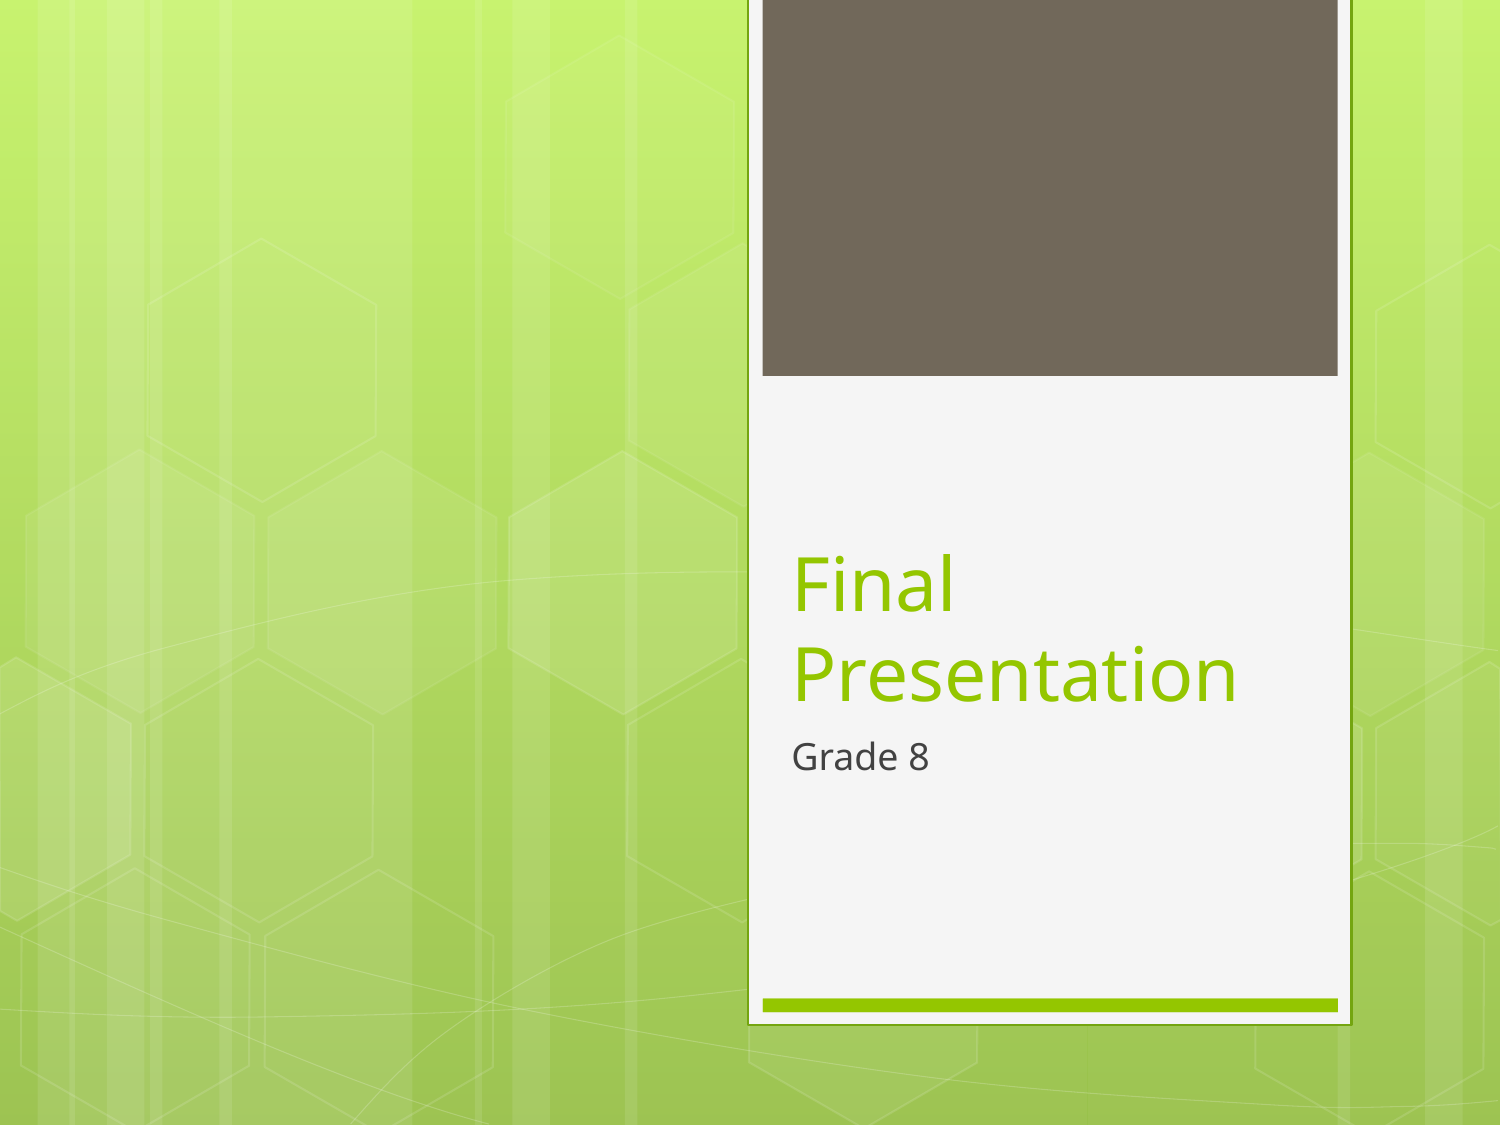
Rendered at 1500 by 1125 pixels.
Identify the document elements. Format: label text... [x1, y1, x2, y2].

title Final Presentation [776, 444, 1320, 724]
subtitle Grade 8 [776, 725, 1320, 933]
